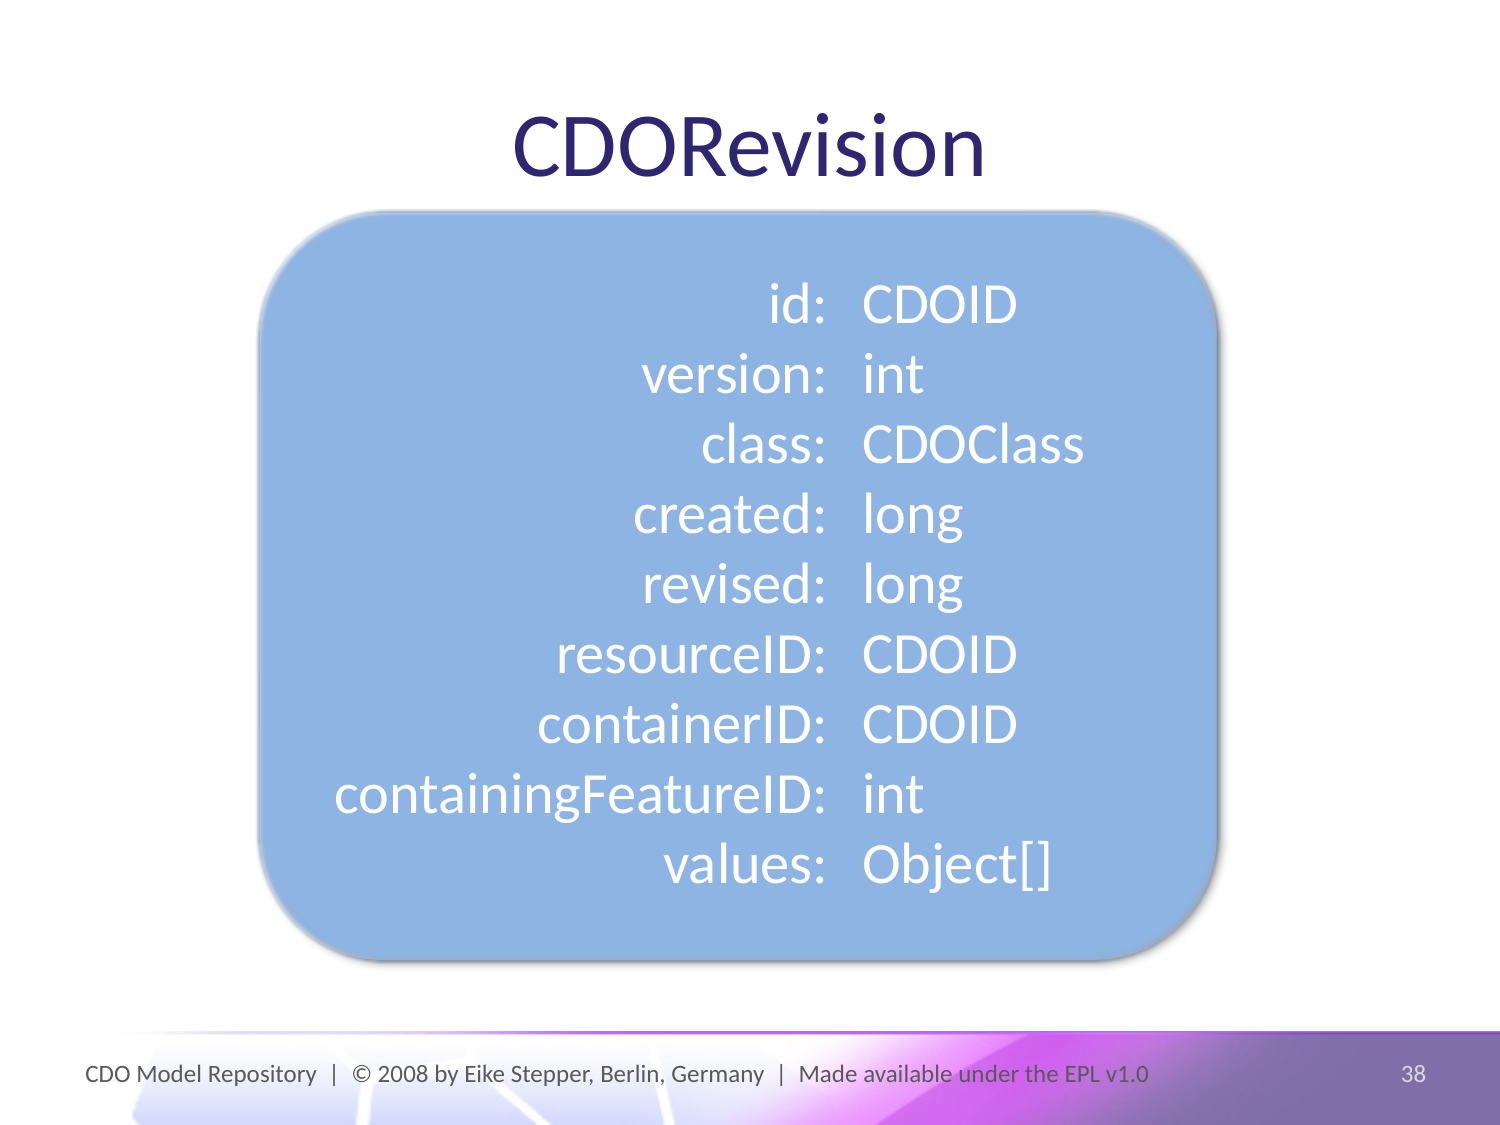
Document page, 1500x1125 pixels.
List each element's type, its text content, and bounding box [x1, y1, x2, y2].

picture [0, 1031, 1500, 1125]
slide_number 38 [1335, 1042, 1442, 1103]
title CDORevision [70, 46, 1430, 233]
text_box [263, 215, 1213, 956]
footer CDO Model Repository | © 2008 by Eike Stepper, Berlin, Germany | Made available under the EPL v1.0 [70, 1042, 1325, 1103]
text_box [316, 257, 1102, 910]
